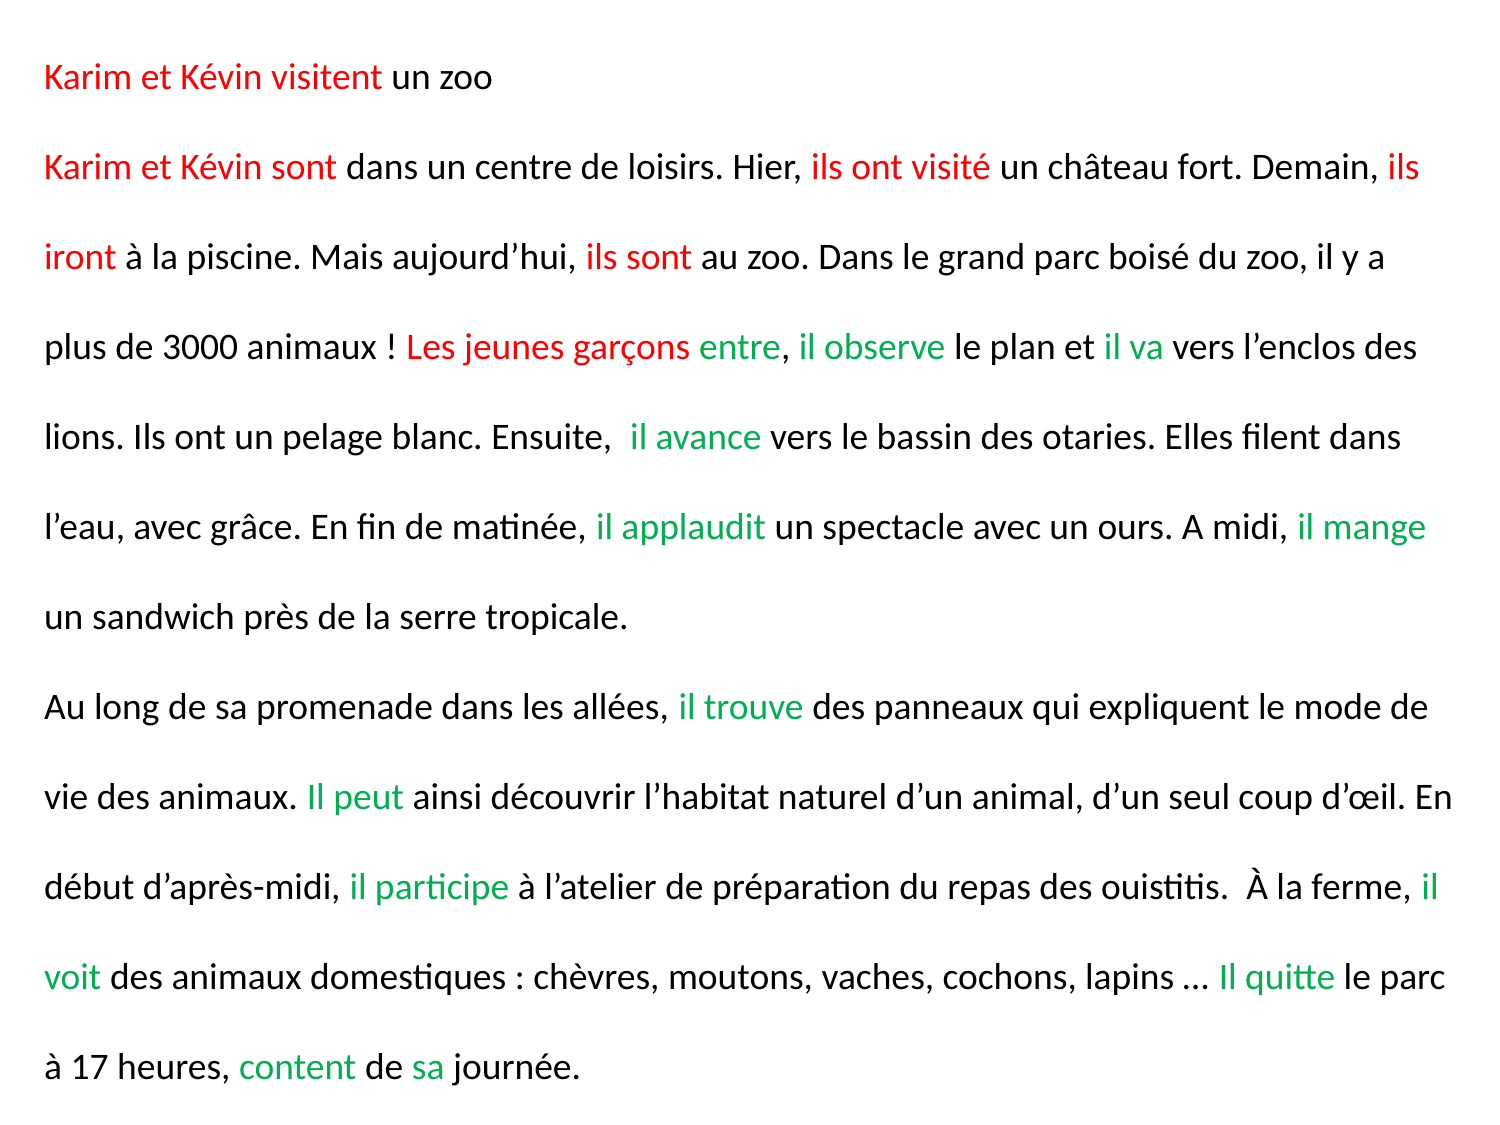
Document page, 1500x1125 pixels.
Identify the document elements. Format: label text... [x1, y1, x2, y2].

text_box Karim et Kévin visitent un zoo Karim et Kévin sont dans un centre de loisirs. Hier, ils ont visité un château fort. Demain, ils iront à la piscine. Mais aujourd’hui, ils sont au zoo. Dans le grand parc boisé du zoo, il y a plus de 3000 animaux ! Les jeunes garçons entre, il observe le plan et il va vers l’enclos des lions. Ils ont un pelage blanc. Ensuite, il avance vers le bassin des otaries. Elles filent dans l’eau, avec grâce. En fin de matinée, il applaudit un spectacle avec un ours. A midi, il mange un sandwich près de la serre tropicale. Au long de sa promenade dans les allées, il trouve des panneaux qui expliquent le mode de vie des animaux. Il peut ainsi découvrir l’habitat naturel d’un animal, d’un seul coup d’œil. En début d’après-midi, il participe à l’atelier de préparation du repas des ouistitis. À la ferme, il voit des animaux domestiques : chèvres, moutons, vaches, cochons, lapins … Il quitte le parc à 17 heures, content de sa journée. [29, 0, 1471, 1095]
